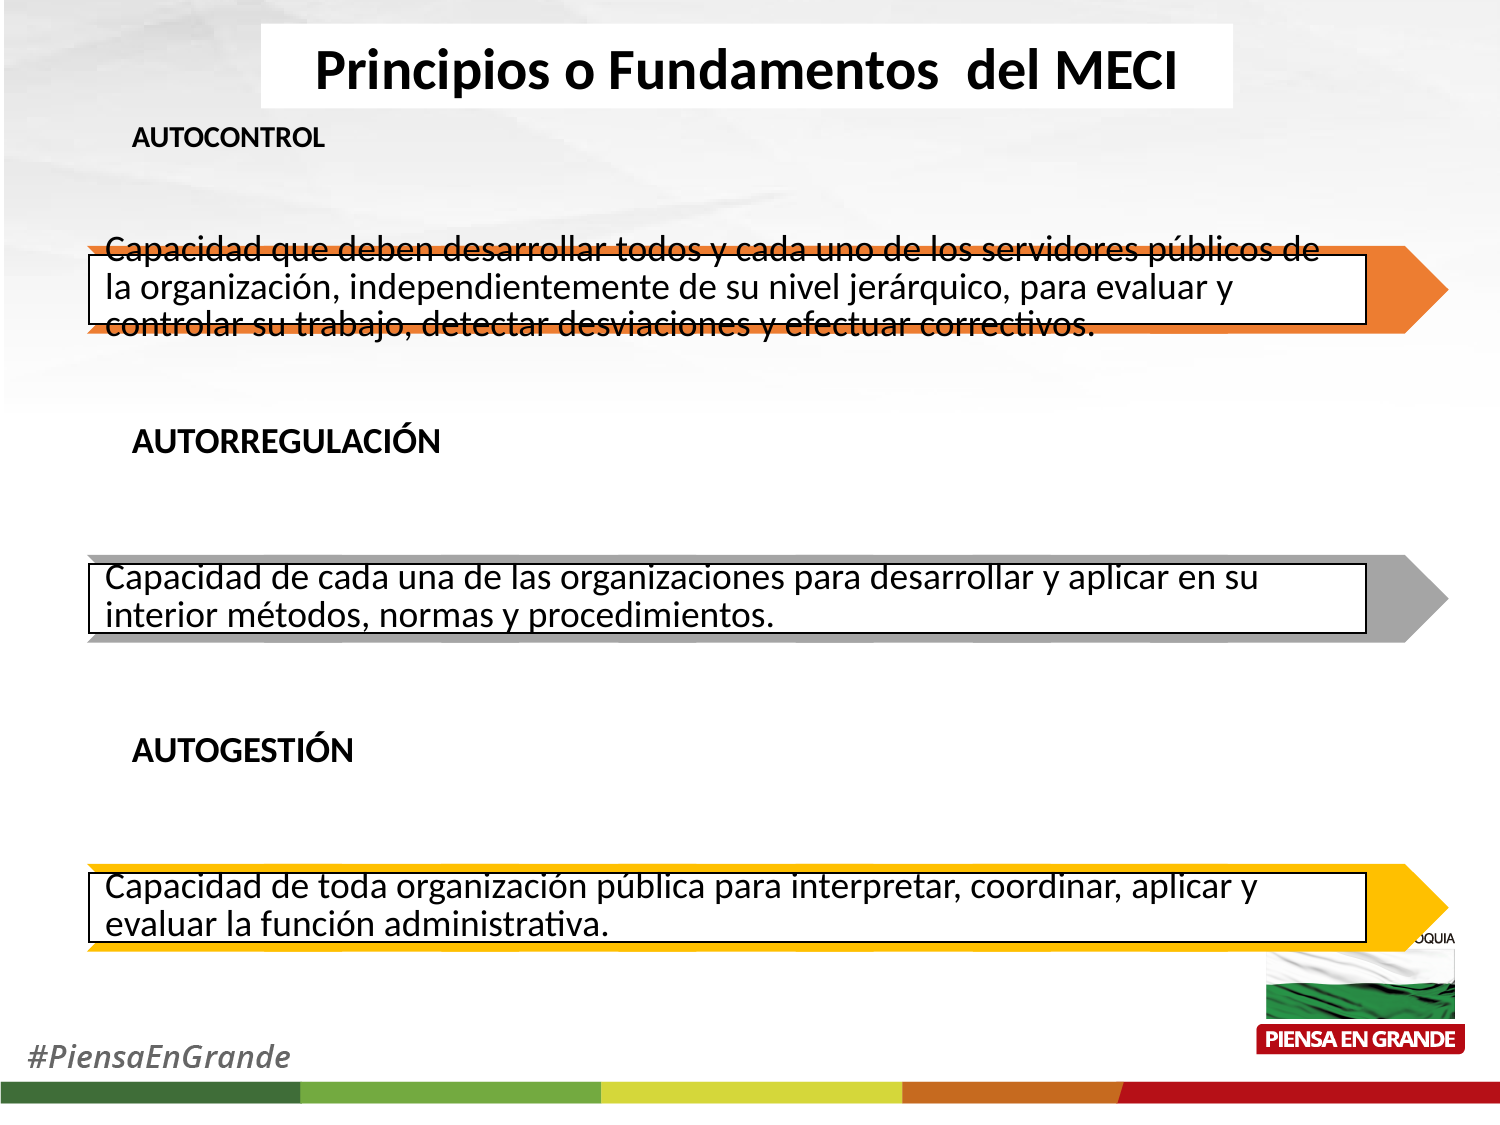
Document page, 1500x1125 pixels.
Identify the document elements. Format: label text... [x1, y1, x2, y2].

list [47, 109, 1448, 951]
text_box Principios o Fundamentos del MECI [261, 23, 1234, 109]
picture [0, 0, 1500, 1125]
